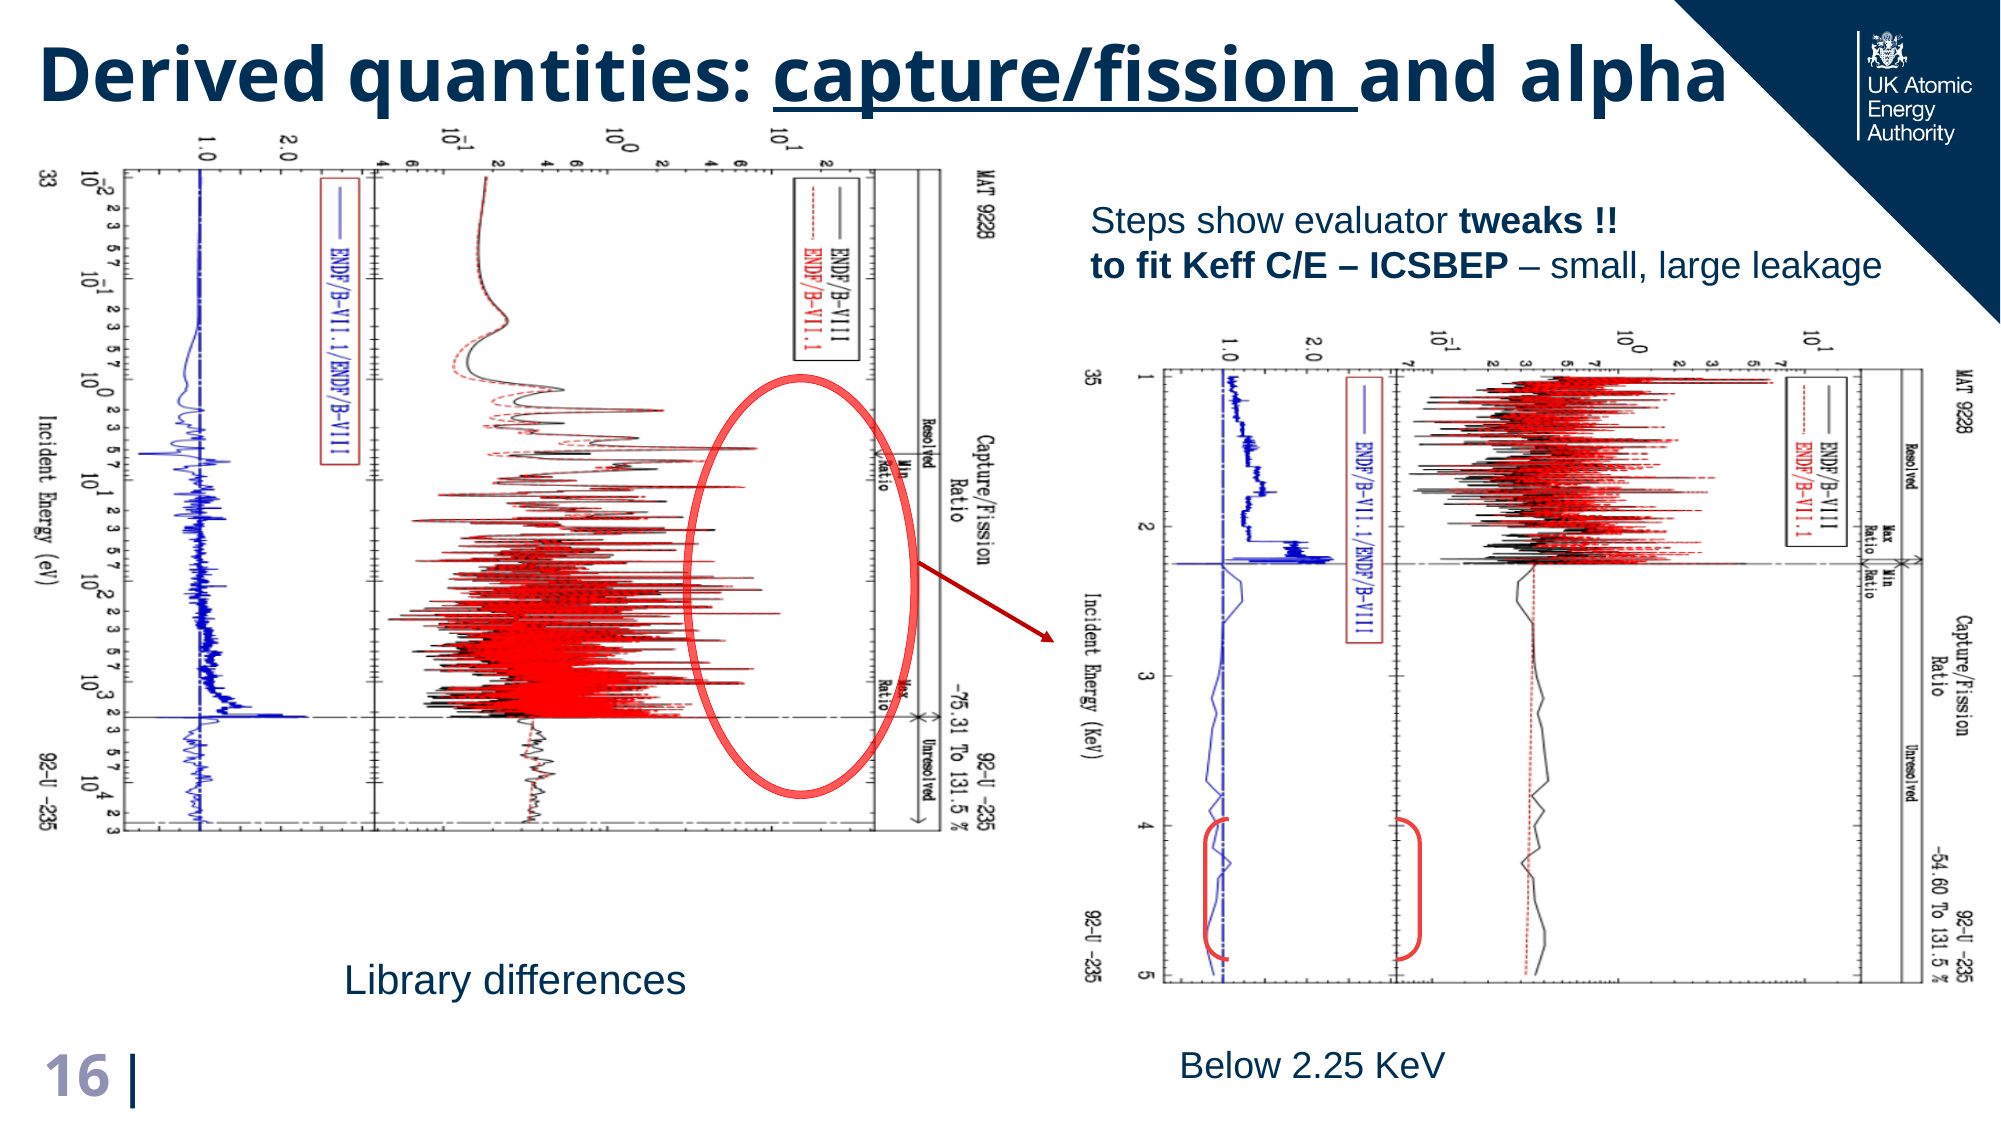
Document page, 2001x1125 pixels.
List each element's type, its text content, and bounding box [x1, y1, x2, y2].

text_box [891, 448, 919, 726]
title Derived quantities: capture/fission and alpha [22, 18, 109, 140]
text_box Steps show evaluator tweaks !! to fit Keff C/E – ICSBEP – small, large leakage [1075, 188, 1919, 294]
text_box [918, 562, 1055, 643]
picture [1155, 222, 1882, 1125]
picture [109, 14, 891, 1015]
slide_number 16 [16, 1047, 126, 1108]
title Derived quantities: capture/fission and alpha [891, 18, 1852, 140]
picture [1857, 31, 1972, 145]
